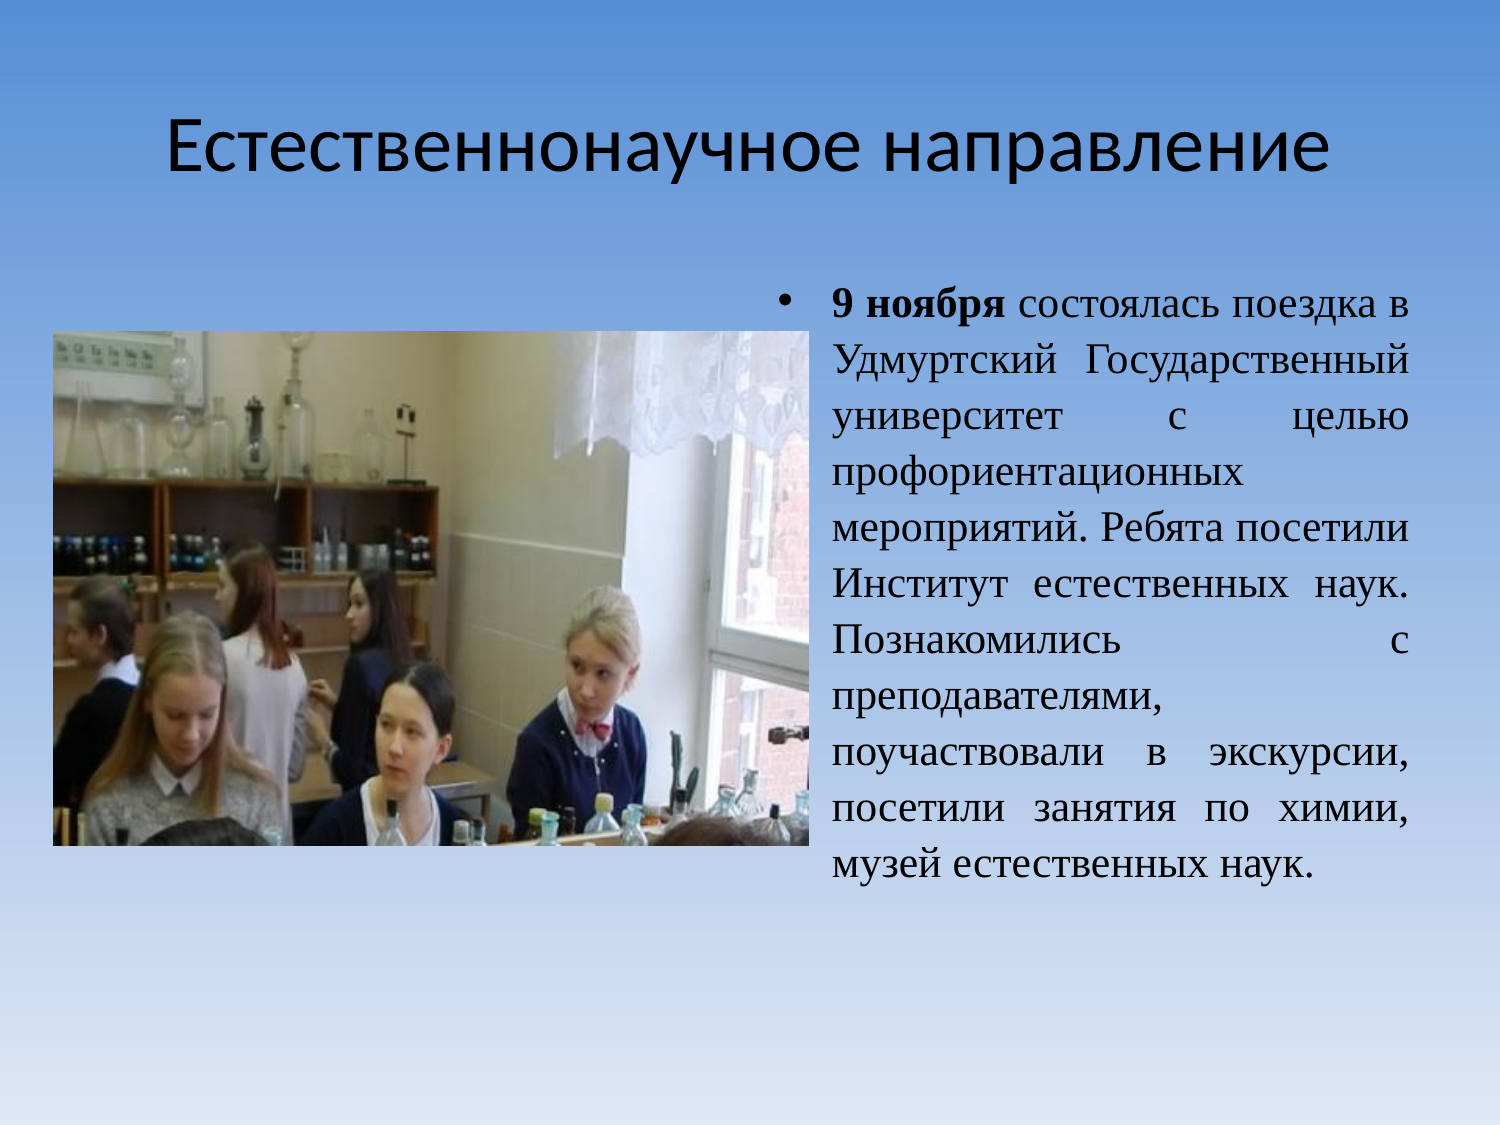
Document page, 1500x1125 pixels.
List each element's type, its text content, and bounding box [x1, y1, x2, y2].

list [52, 326, 810, 847]
title Естественнонаучное направление [75, 45, 1425, 233]
list 9 ноября состоялась поездка в Удмуртский Государственный университет с целью профориентационных мероприятий. Ребята посетили Институт естественных наук. Познакомились с преподавателями, поучаствовали в экскурсии, посетили занятия по химии, музей естественных наук. [762, 262, 1425, 1005]
